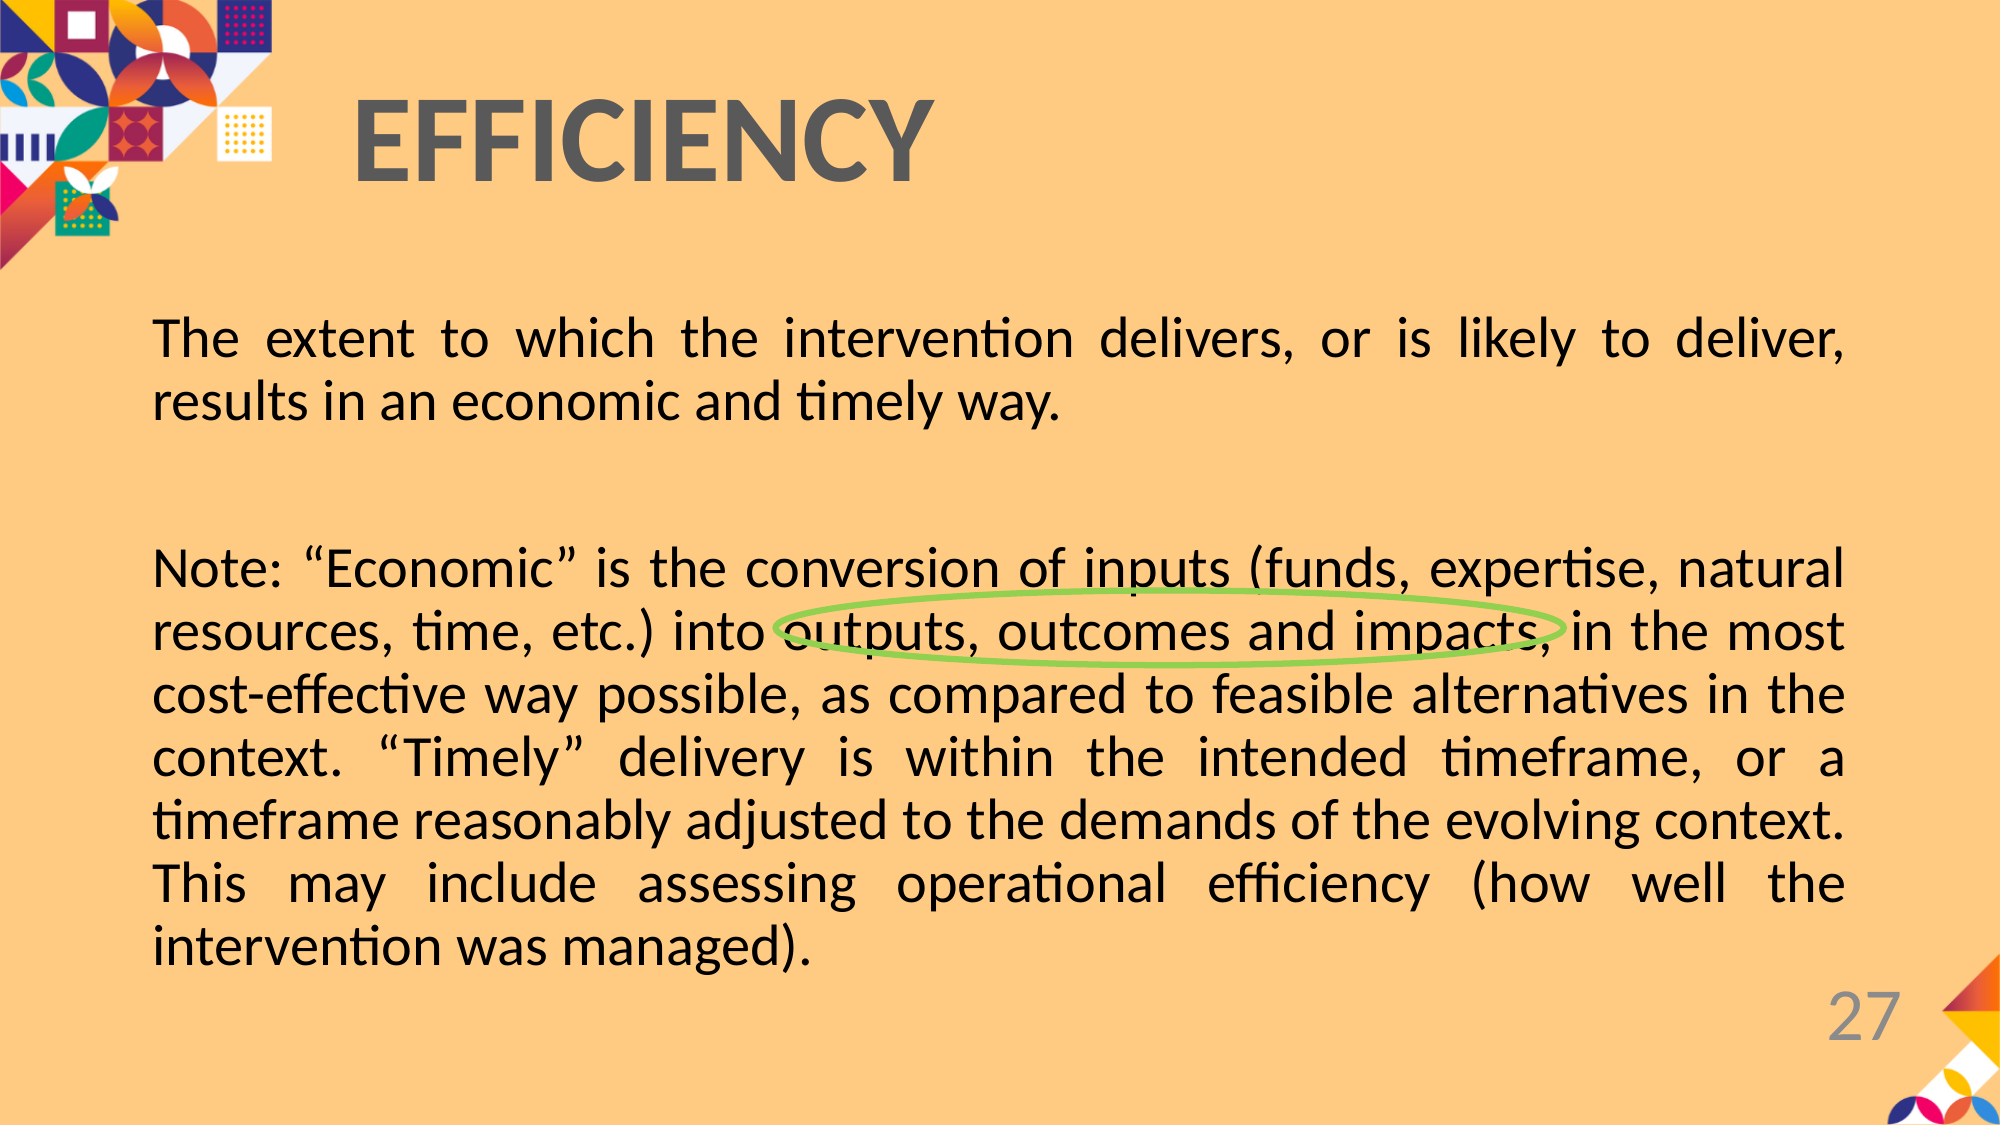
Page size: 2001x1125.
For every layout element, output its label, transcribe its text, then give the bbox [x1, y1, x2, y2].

title EFFICIENCY [336, 22, 1945, 240]
text_box [774, 589, 1565, 667]
slide_number 27 [1437, 895, 1918, 1125]
list The extent to which the intervention delivers, or is likely to deliver, results in an economic and timely way. Note: “Economic” is the conversion of inputs (funds, expertise, natural resources, time, etc.) into outputs, outcomes and impacts, in the most cost-effective way possible, as compared to feasible alternatives in the context. “Timely” delivery is within the intended timeframe, or a timeframe reasonably adjusted to the demands of the evolving context. This may include assessing operational efficiency (how well the intervention was managed). [137, 299, 1863, 1014]
picture [0, 0, 2000, 1125]
